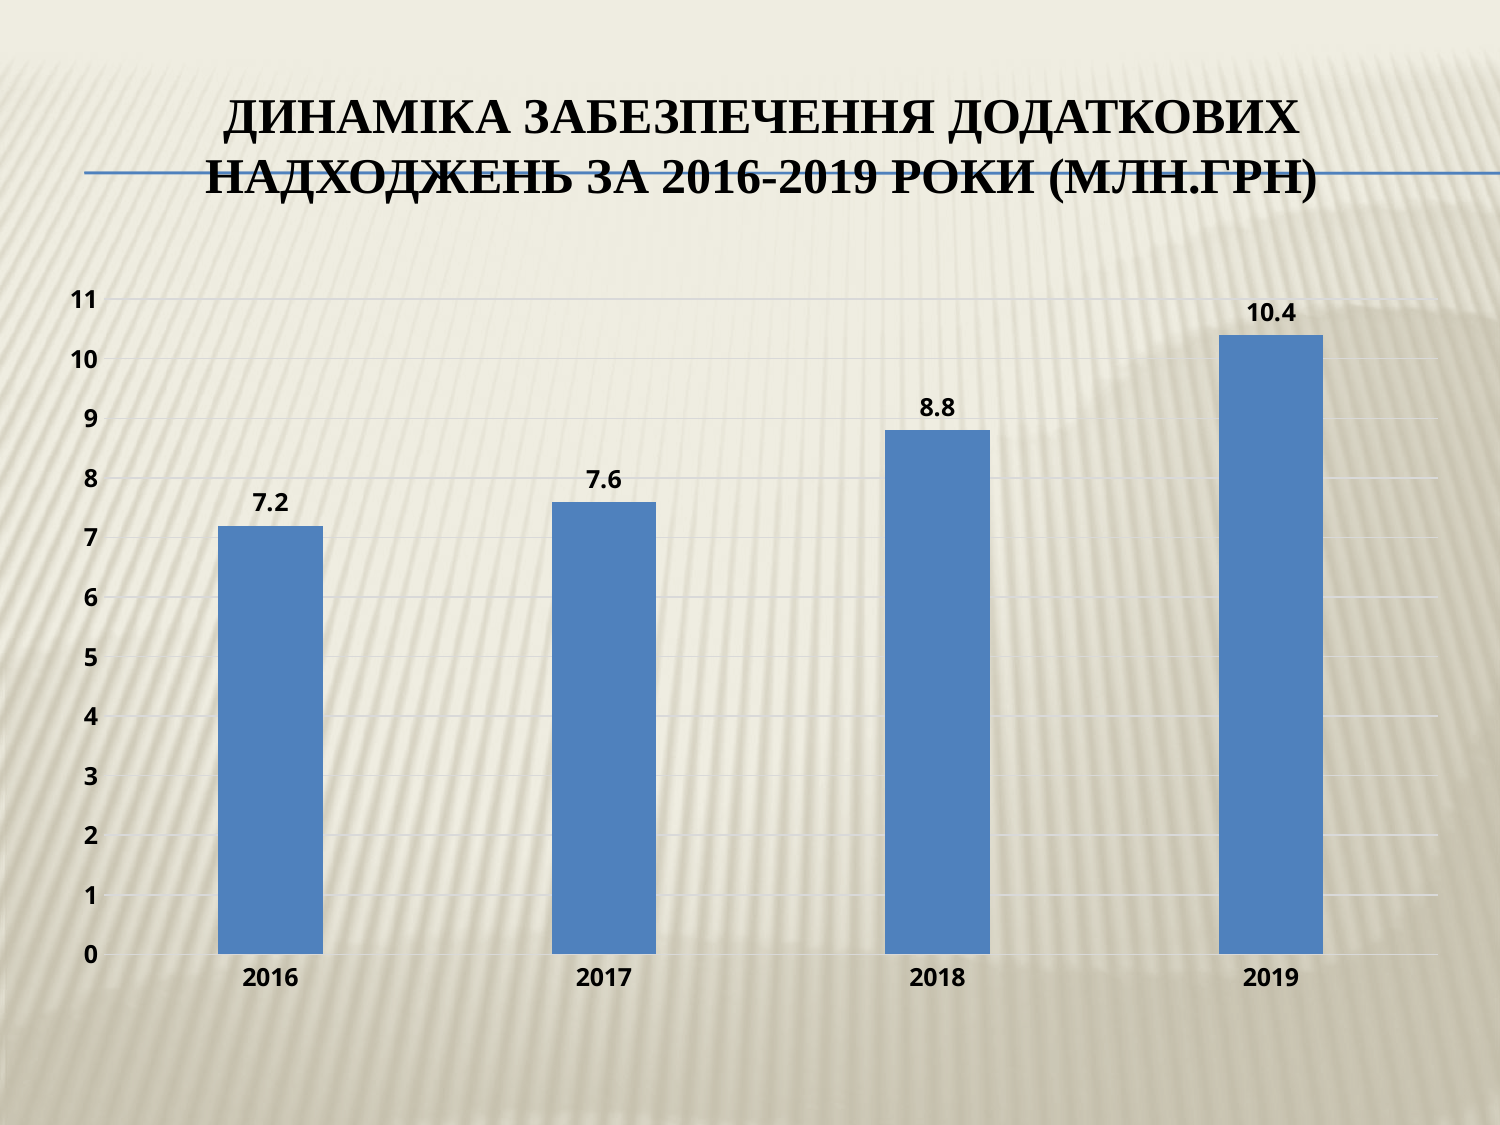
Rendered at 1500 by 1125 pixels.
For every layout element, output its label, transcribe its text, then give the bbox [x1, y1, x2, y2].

chart [40, 266, 1467, 1010]
title Динаміка забезпечення додаткових Надходжень за 2016-2019 роки (млн.грн) [50, 75, 1475, 213]
